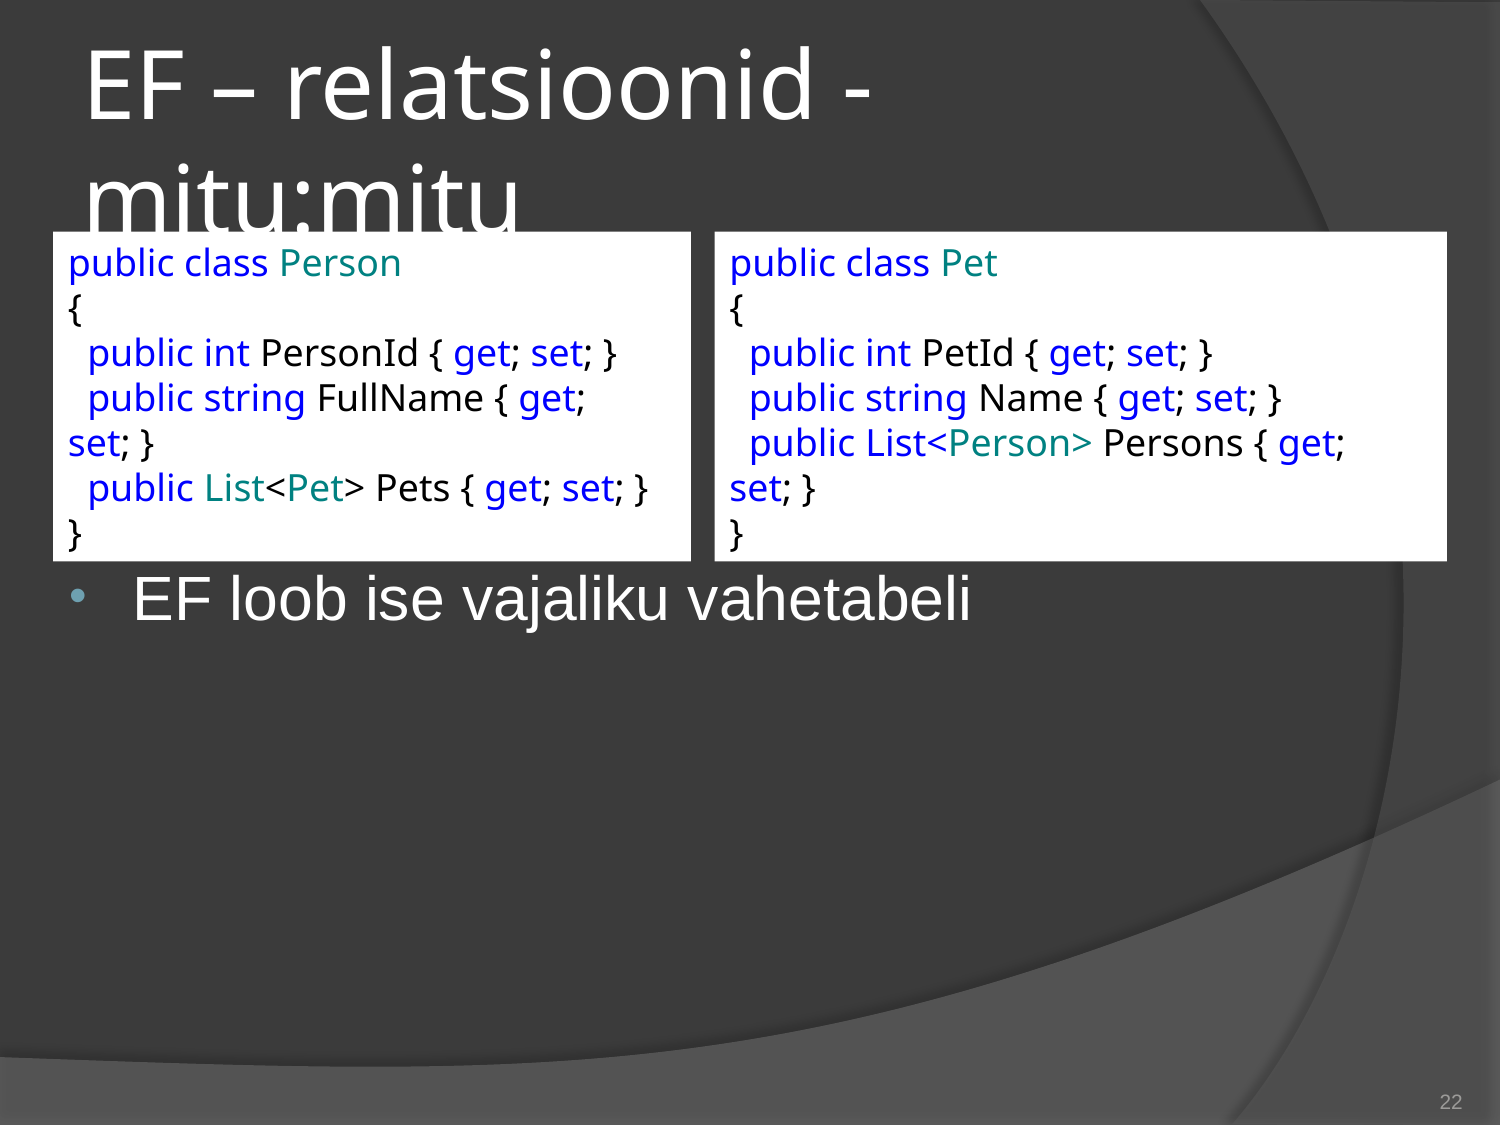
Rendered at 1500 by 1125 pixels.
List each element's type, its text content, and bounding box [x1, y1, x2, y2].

slide_number 22 [1337, 1053, 1463, 1114]
list EF loob ise vajaliku vahetabeli [48, 550, 1274, 864]
text_box public class Person { public int PersonId { get; set; } public string FullName { get; set; } public List<Pet> Pets { get; set; } } [53, 231, 691, 562]
text_box public class Pet { public int PetId { get; set; } public string Name { get; set; } public List<Person> Persons { get; set; } } [714, 231, 1447, 562]
title EF – relatsioonid - mitu:mitu [75, 45, 1300, 233]
